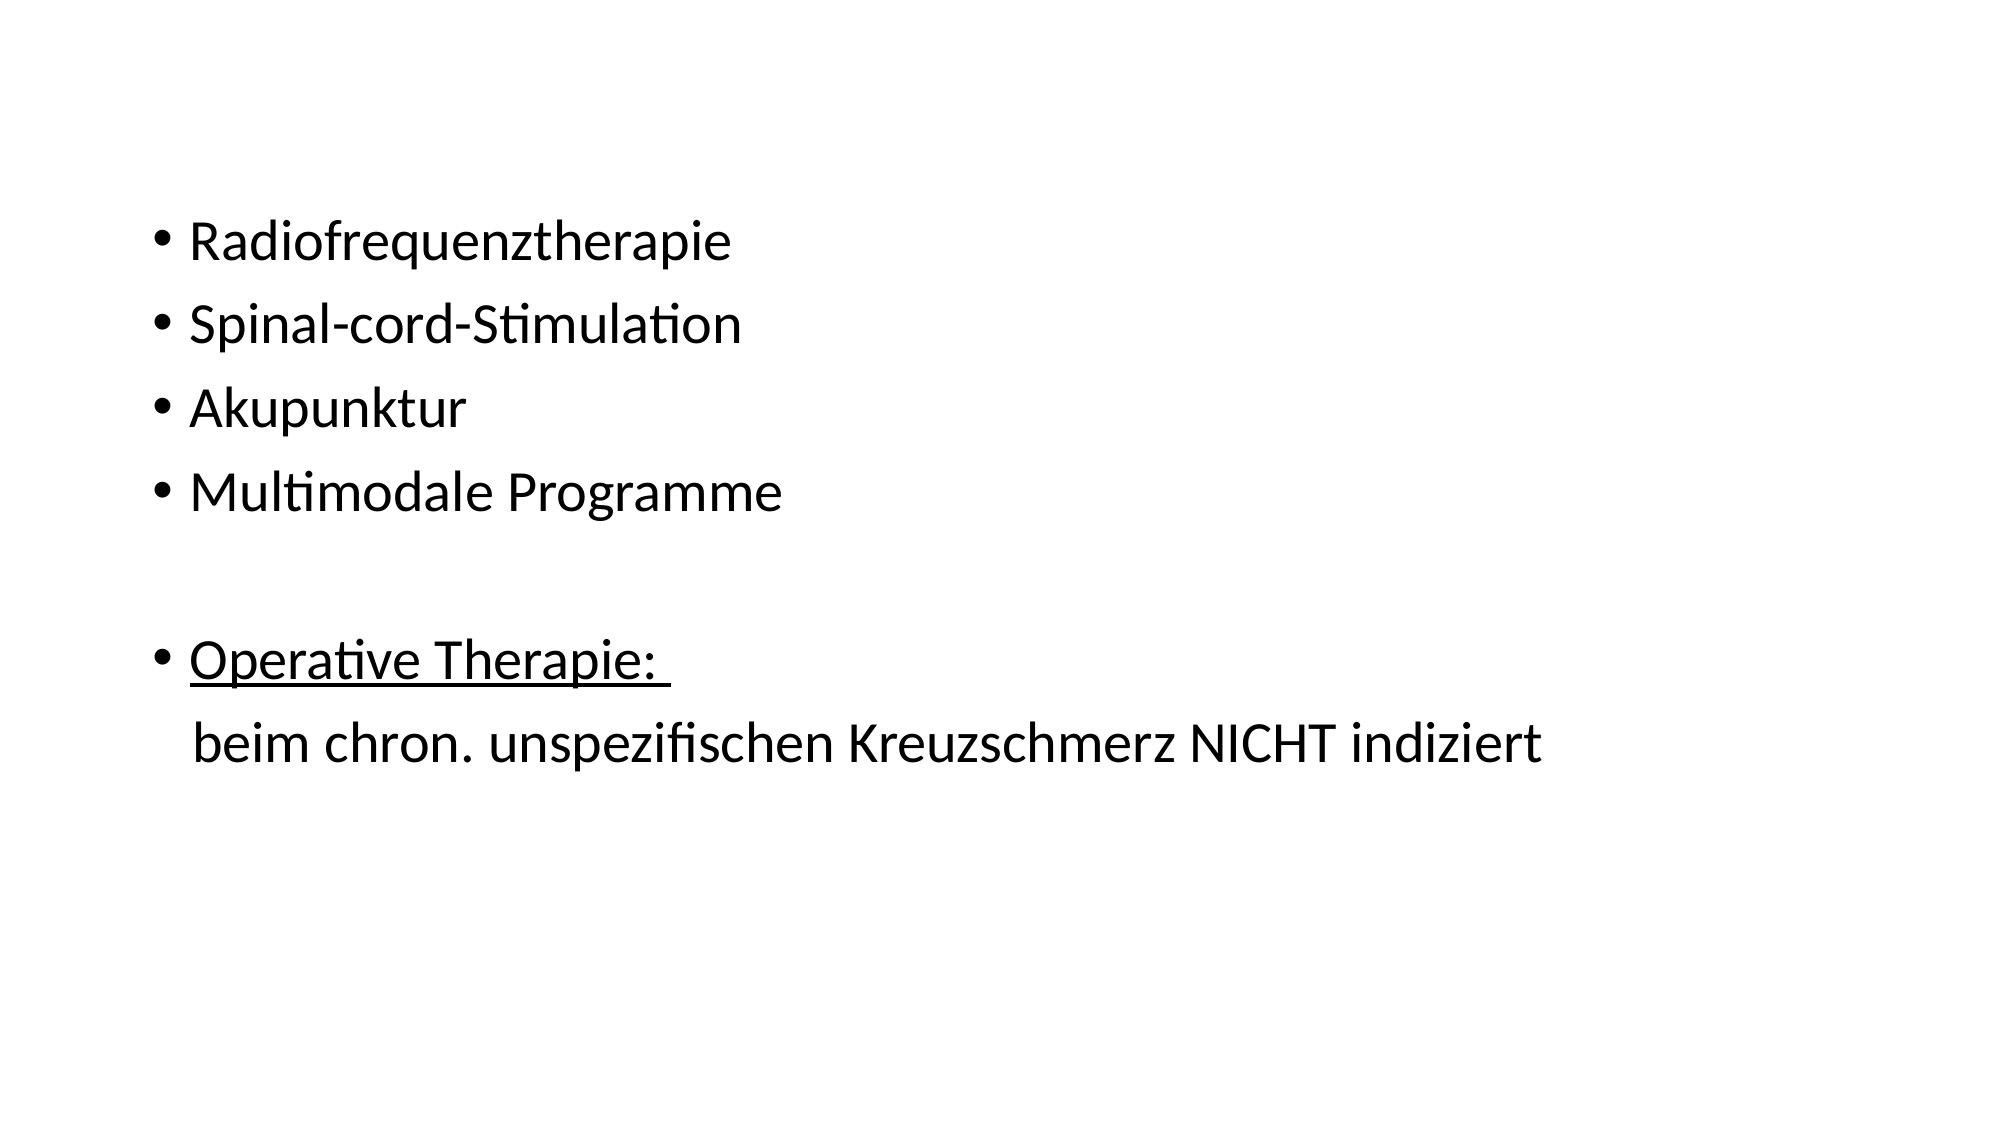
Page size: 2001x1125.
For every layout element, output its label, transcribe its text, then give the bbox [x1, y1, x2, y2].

list Radiofrequenztherapie Spinal-cord-Stimulation Akupunktur Multimodale Programme Operative Therapie: beim chron. unspezifischen Kreuzschmerz NICHT indiziert [137, 111, 1863, 1014]
